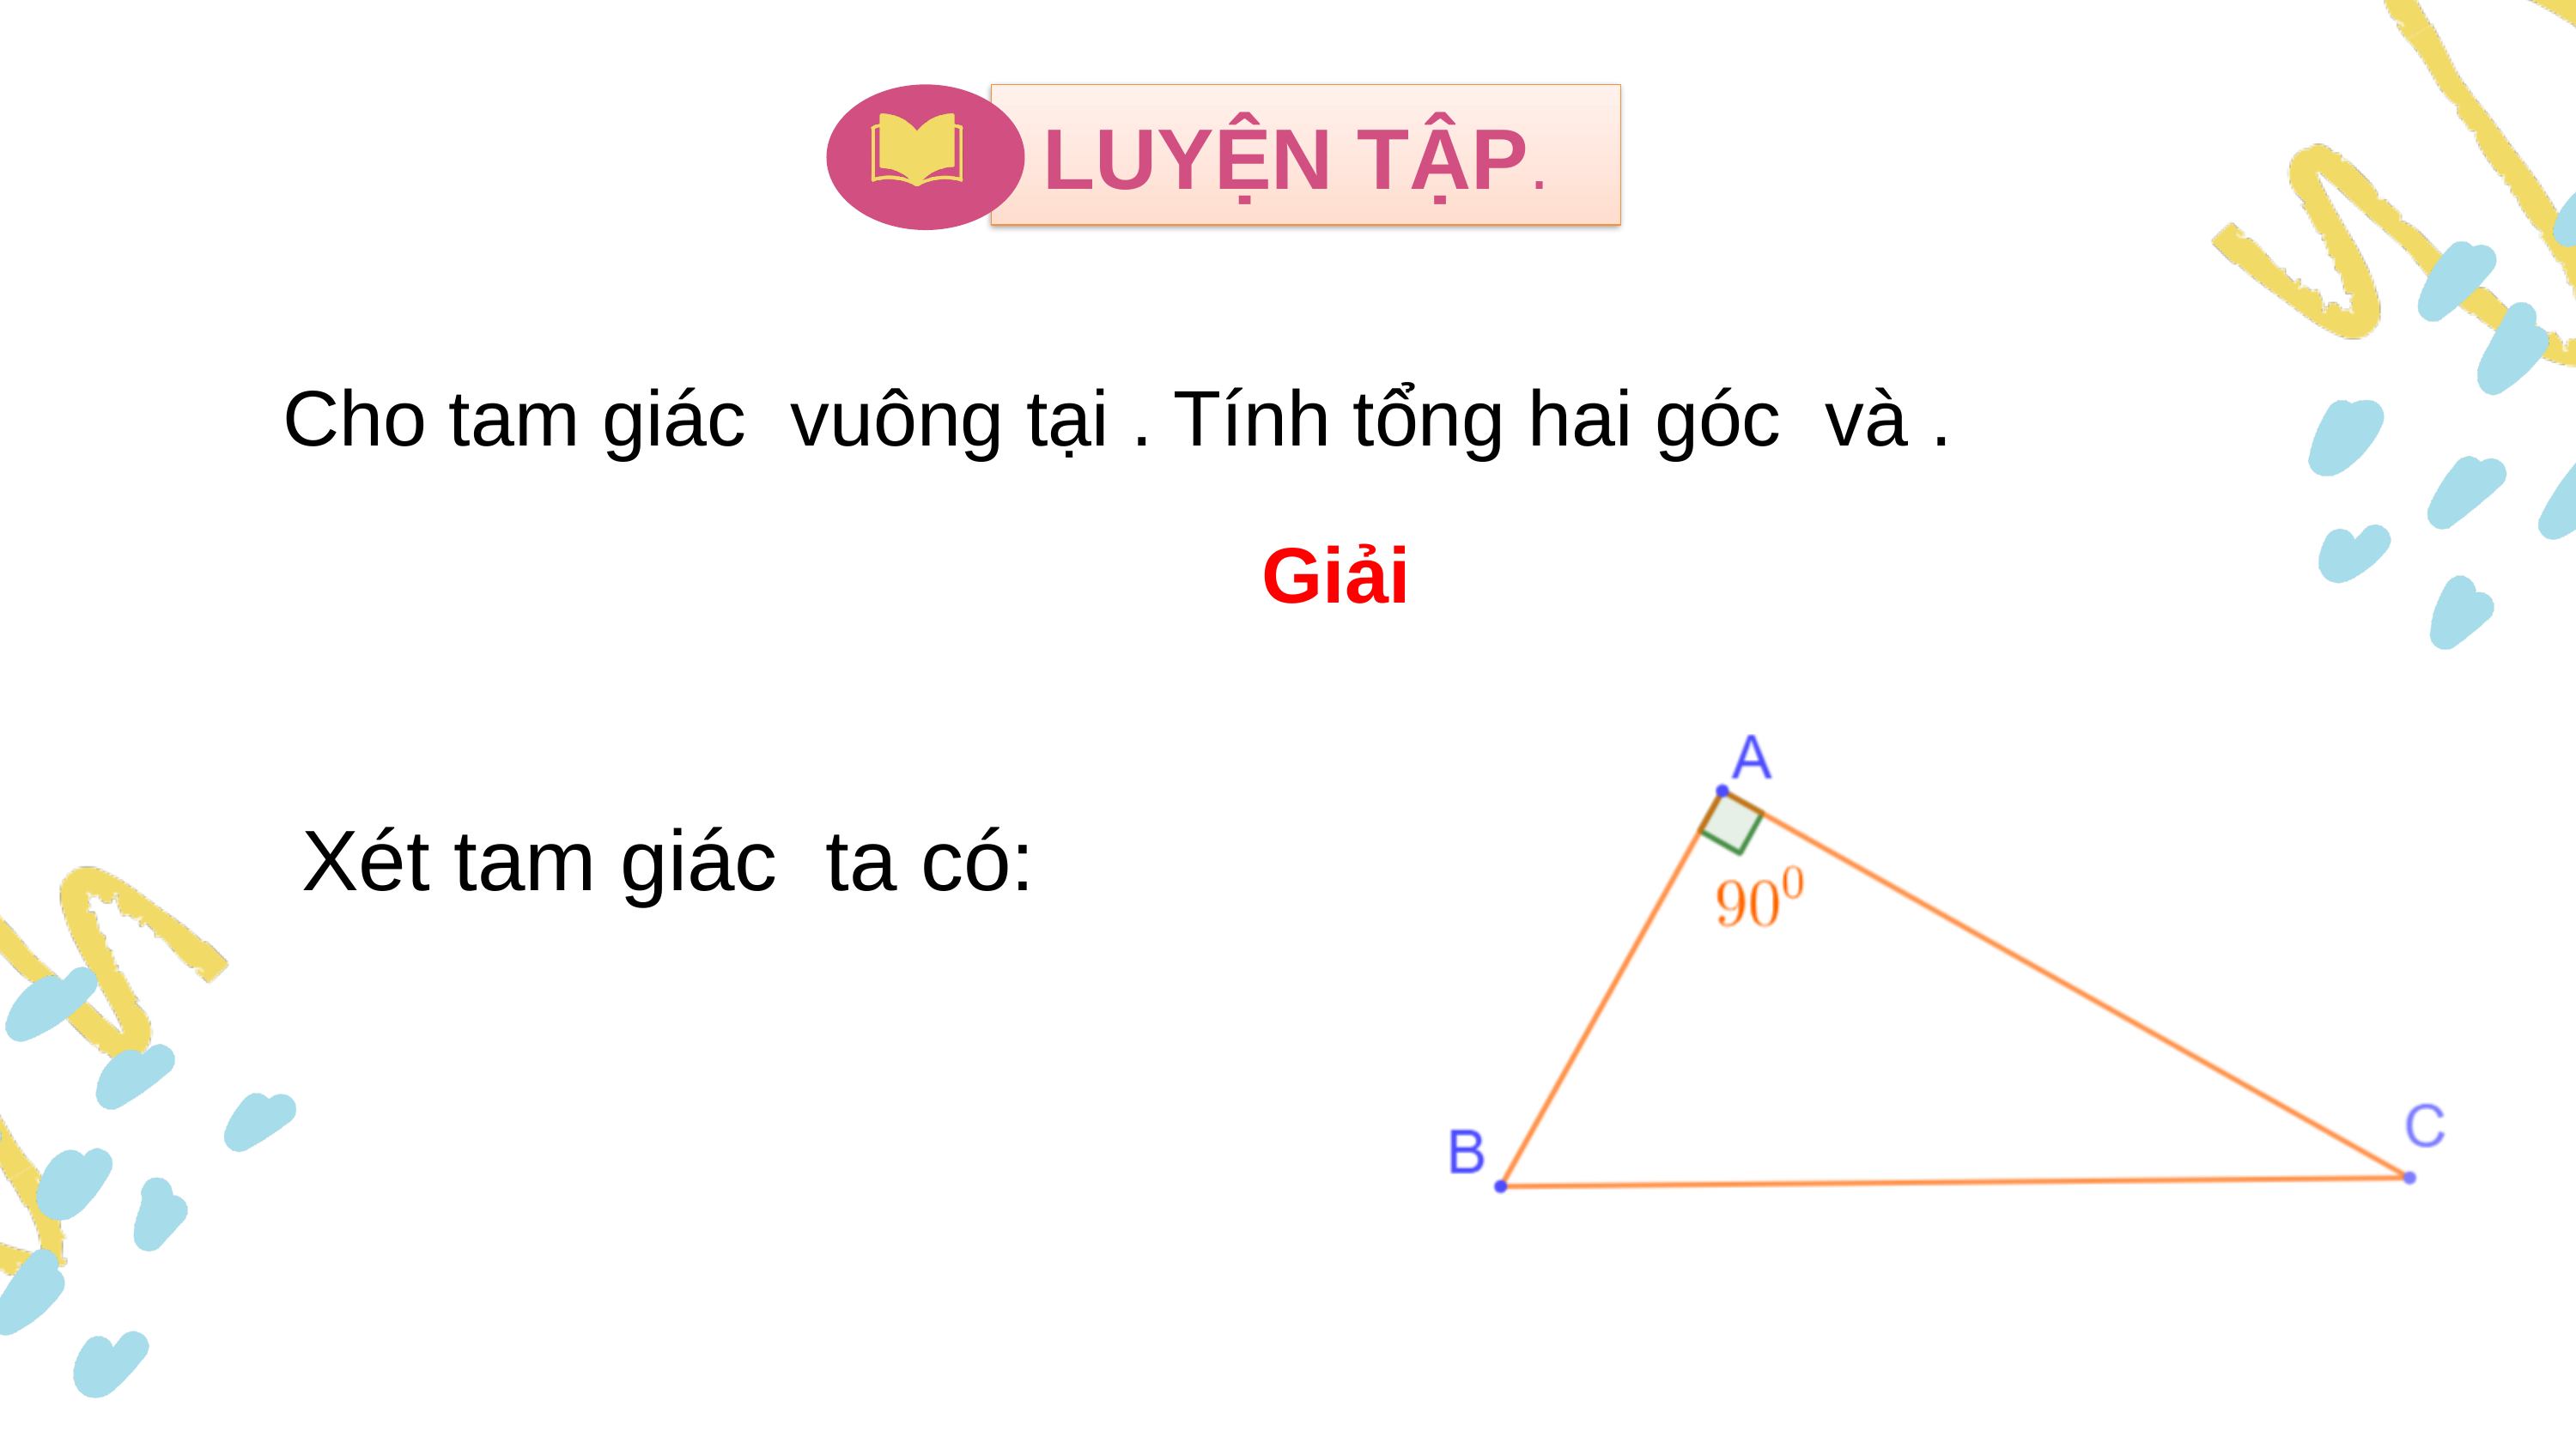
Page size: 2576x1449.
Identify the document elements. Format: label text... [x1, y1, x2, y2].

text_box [826, 84, 1621, 231]
picture [0, 838, 296, 1446]
text_box Giải [1051, 518, 1621, 626]
picture [2211, 0, 2576, 650]
picture [1428, 728, 2482, 1207]
